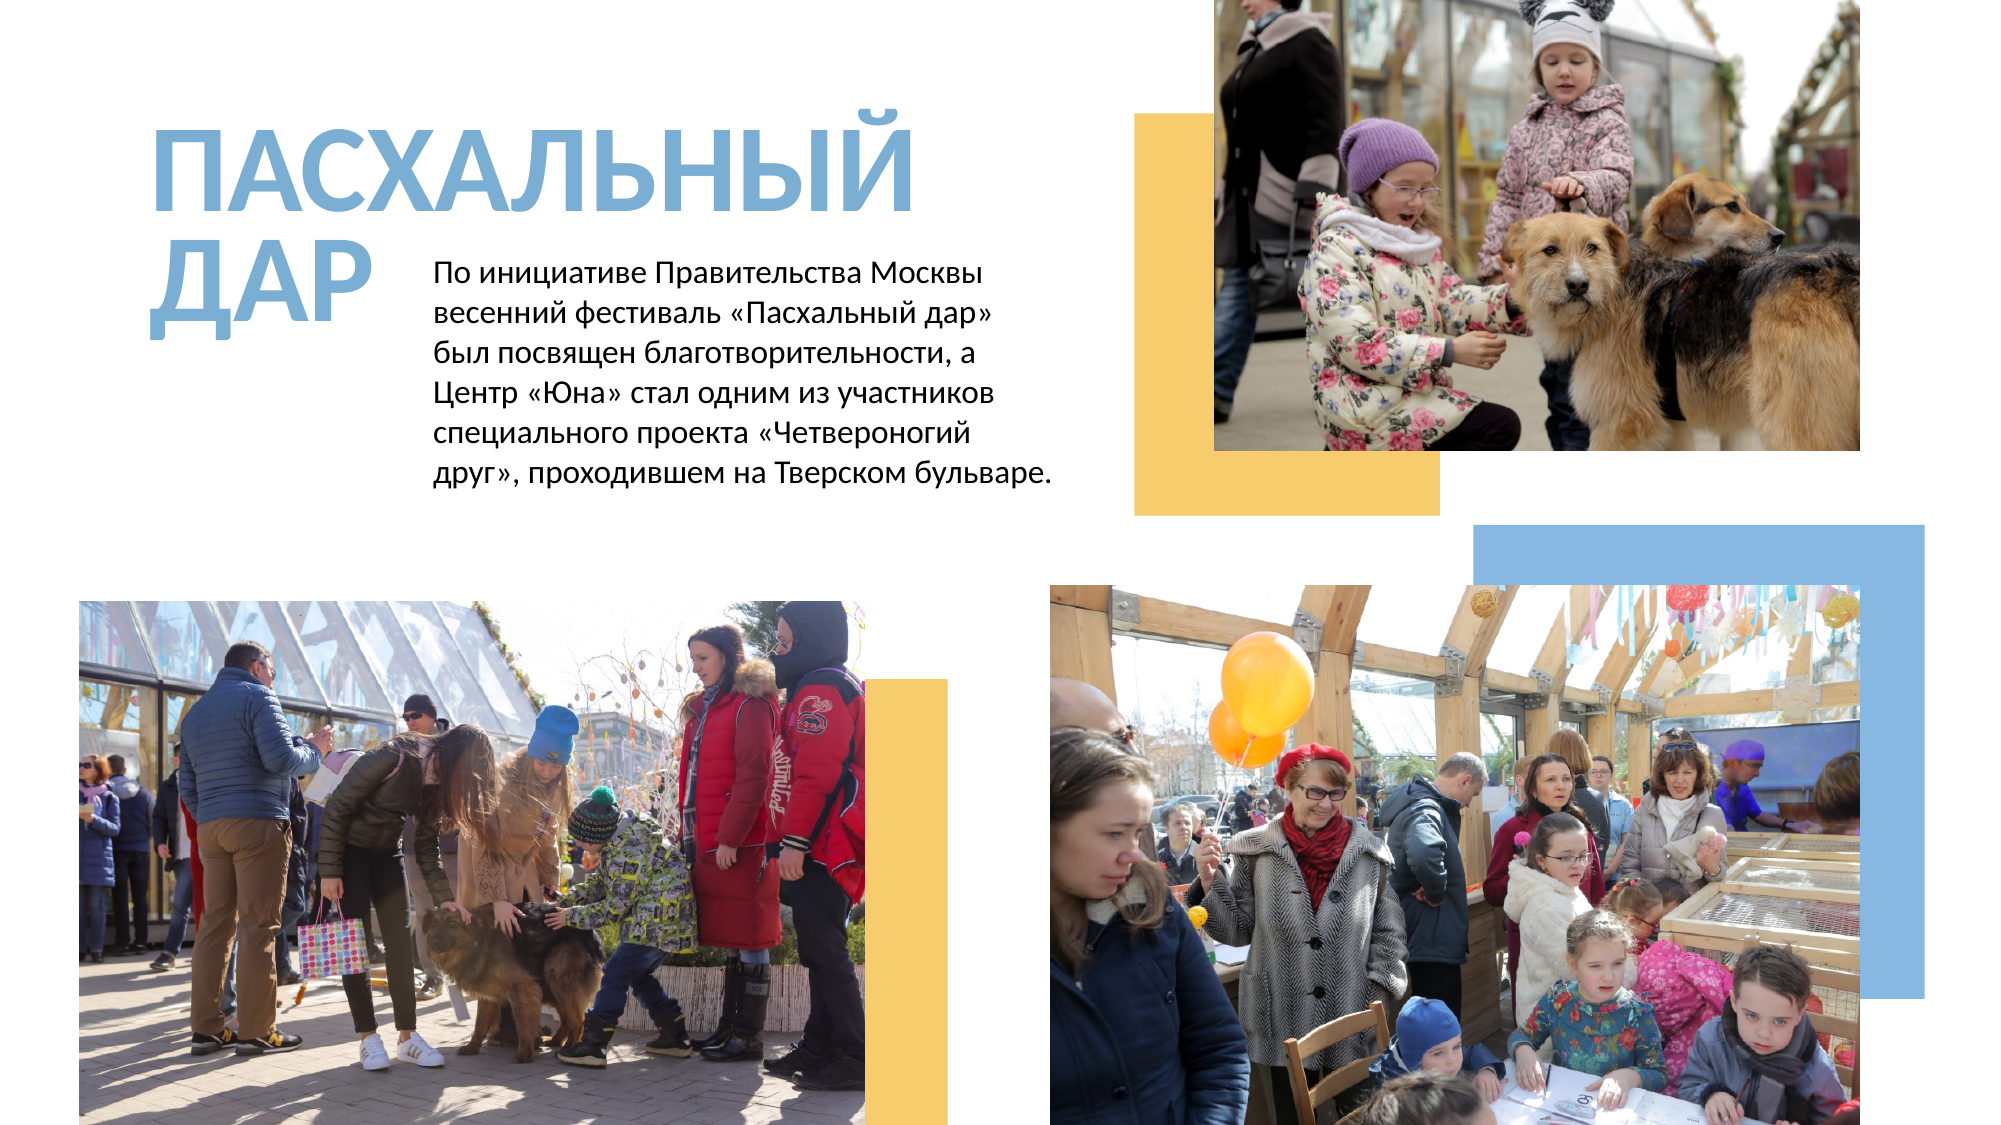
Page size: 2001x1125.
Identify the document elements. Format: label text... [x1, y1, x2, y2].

picture [1050, 585, 1860, 1125]
text_box [1133, 112, 1441, 517]
text_box ПАСХАЛЬНЫЙ ДАР [134, 118, 1121, 355]
picture [1208, 0, 1860, 451]
text_box [865, 678, 949, 1125]
text_box По инициативе Правительства Москвы весенний фестиваль «Пасхальный дар» был посвящен благотворительности, а Центр «Юна» стал одним из участников специального проекта «Четвероногий друг», проходившем на Тверском бульваре. [418, 243, 1069, 498]
picture [79, 601, 865, 1125]
text_box [1472, 524, 1926, 1000]
